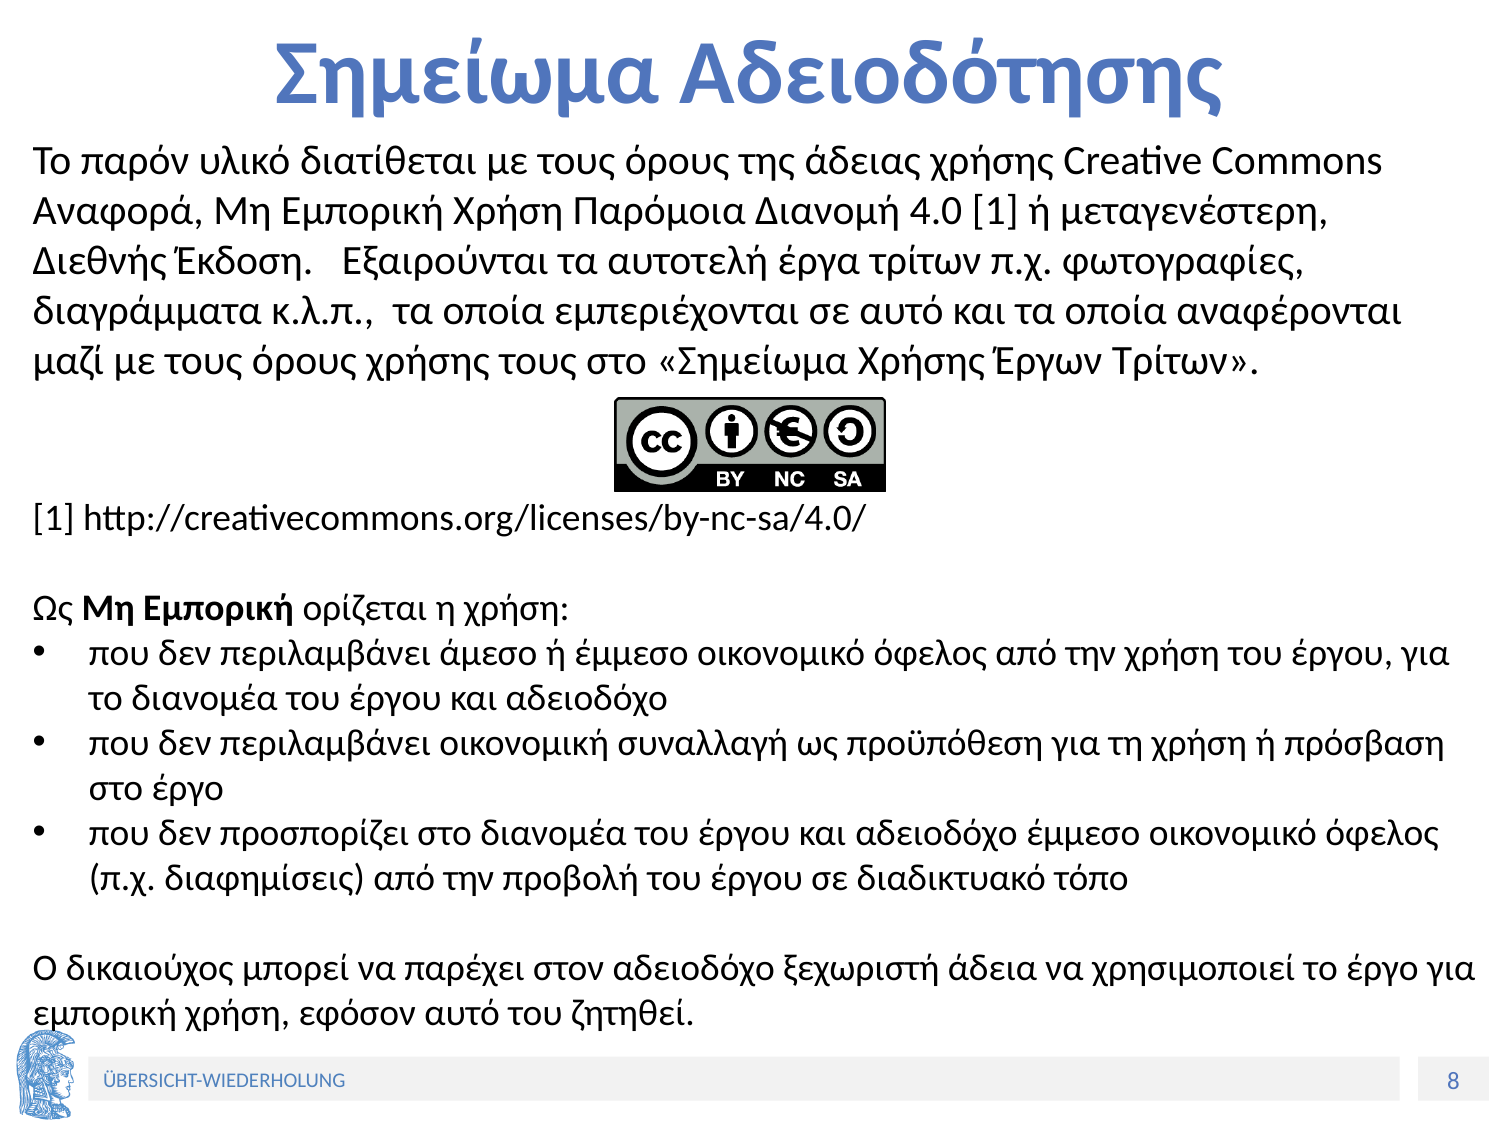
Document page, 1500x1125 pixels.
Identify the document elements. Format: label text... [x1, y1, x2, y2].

list Το παρόν υλικό διατίθεται με τους όρους της άδειας χρήσης Creative Commons Αναφορά, Μη Εμπορική Χρήση Παρόμοια Διανομή 4.0 [1] ή μεταγενέστερη, Διεθνής Έκδοση. Εξαιρούνται τα αυτοτελή έργα τρίτων π.χ. φωτογραφίες, διαγράμματα κ.λ.π., τα οποία εμπεριέχονται σε αυτό και τα οποία αναφέρονται μαζί με τους όρους χρήσης τους στο «Σημείωμα Χρήσης Έργων Τρίτων». [17, 125, 1483, 362]
text_box [1] http://creativecommons.org/licenses/by-nc-sa/4.0/ Ως Μη Εμπορική ορίζεται η χρήση: που δεν περιλαμβάνει άμεσο ή έμμεσο οικονομικό όφελος από την χρήση του έργου, για το διανομέα του έργου και αδειοδόχο που δεν περιλαμβάνει οικονομική συναλλαγή ως προϋπόθεση για τη χρήση ή πρόσβαση στο έργο που δεν προσπορίζει στο διανομέα του έργου και αδειοδόχο έμμεσο οικονομικό όφελος (π.χ. διαφημίσεις) από την προβολή του έργου σε διαδικτυακό τόπο Ο δικαιούχος μπορεί να παρέχει στον αδειοδόχο ξεχωριστή άδεια να χρησιμοποιεί το έργο για εμπορική χρήση, εφόσον αυτό του ζητηθεί. [17, 479, 1500, 1047]
picture [614, 396, 886, 492]
title Σημείωμα Αδειοδότησης [75, 0, 1425, 125]
picture [9, 1026, 81, 1120]
